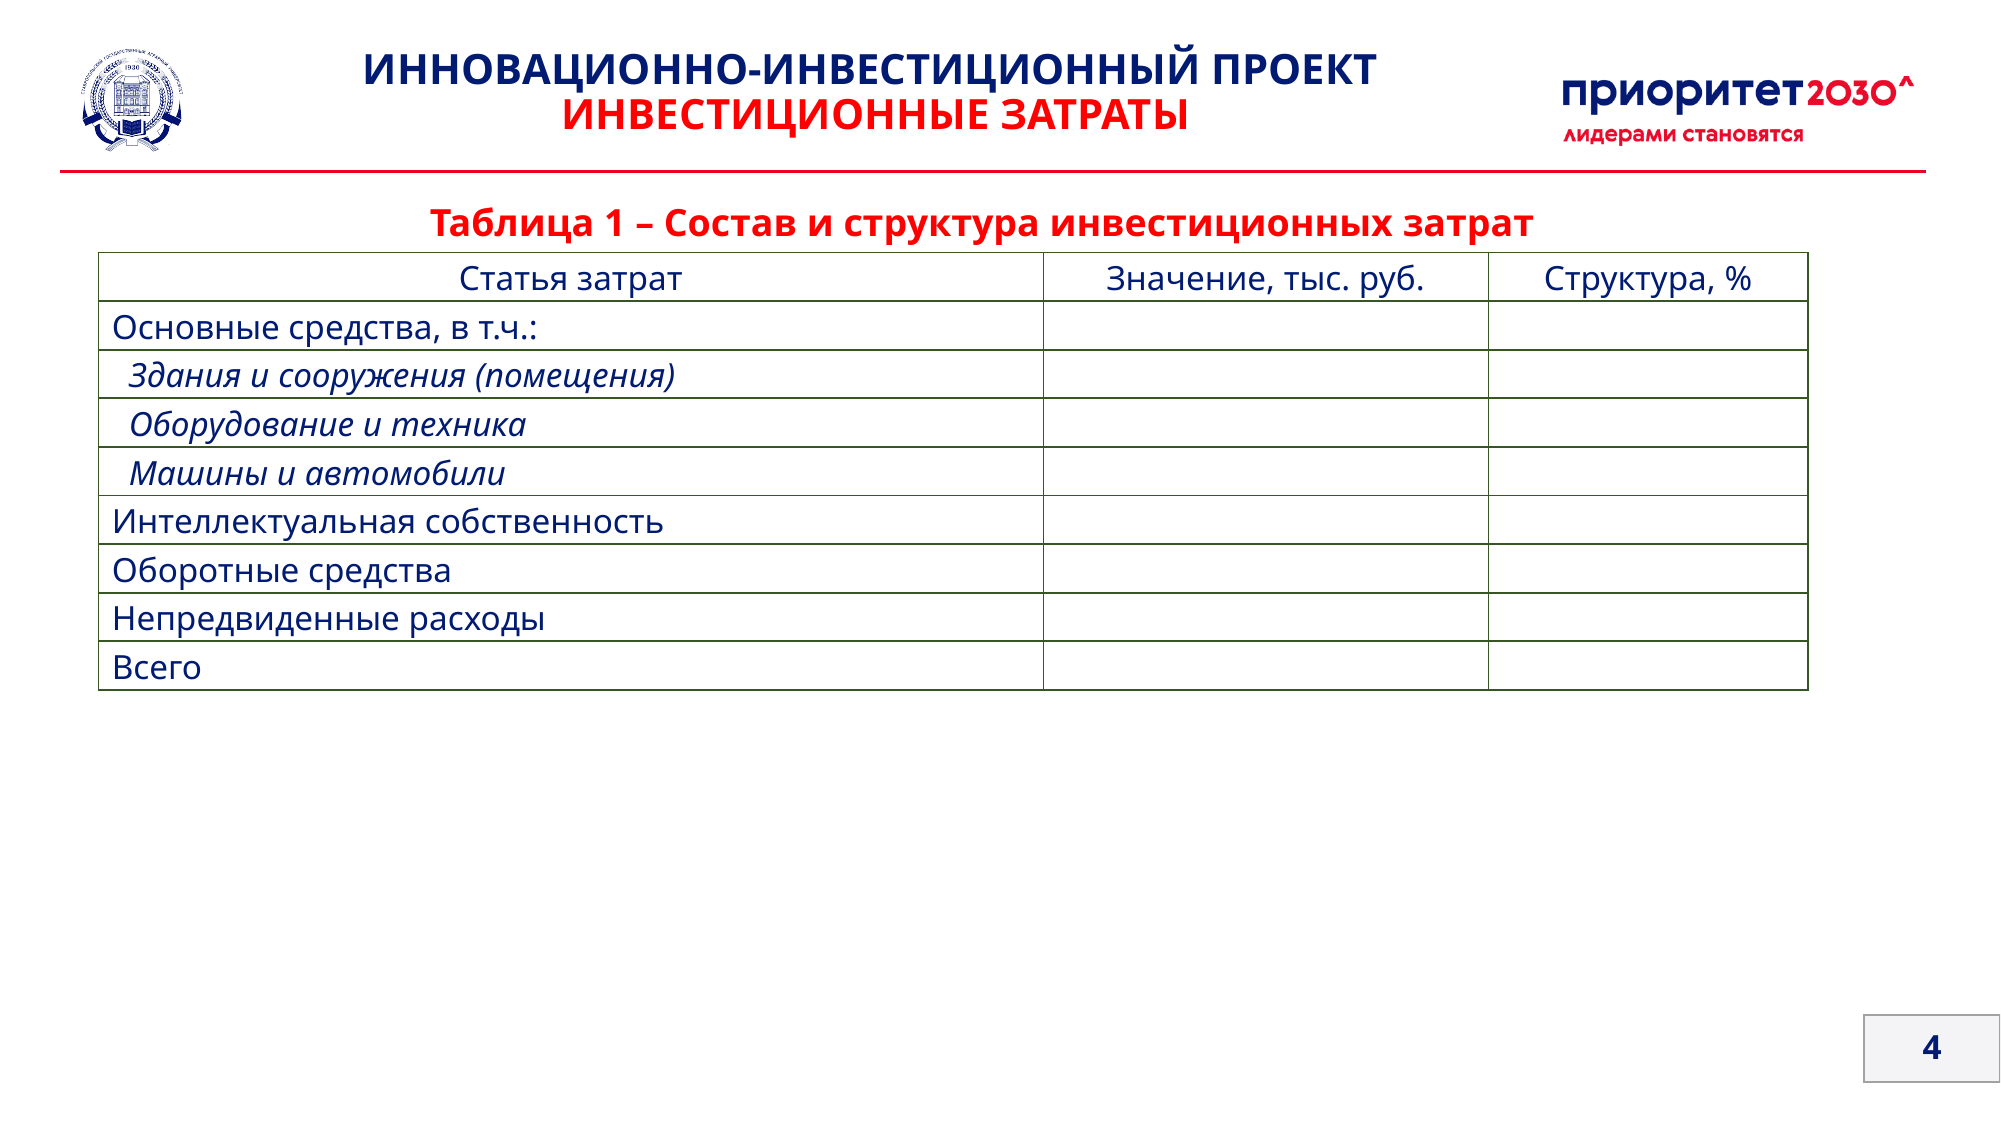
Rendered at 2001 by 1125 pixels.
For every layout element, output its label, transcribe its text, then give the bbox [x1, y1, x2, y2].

table_cell [1489, 642, 1807, 689]
table_cell [1489, 351, 1807, 397]
table_cell [1044, 399, 1488, 446]
table_cell [1044, 545, 1488, 592]
table_cell [1044, 448, 1488, 495]
table_header Статья затрат [99, 253, 1043, 300]
table_cell [1044, 302, 1488, 349]
table_cell Оборотные средства [99, 545, 1043, 592]
table_cell [1489, 594, 1807, 640]
table_cell Интеллектуальная собственность [99, 496, 1043, 543]
table_cell [1044, 351, 1488, 397]
table_cell Всего [99, 642, 1043, 689]
table_cell [1489, 302, 1807, 349]
table_header Значение, тыс. руб. [1044, 253, 1488, 300]
table_cell Здания и сооружения (помещения) [99, 351, 1043, 397]
text_box Таблица 1 – Состав и структура инвестиционных затрат [415, 191, 1550, 252]
table_cell [1489, 496, 1807, 543]
picture [42, 40, 203, 160]
picture [1563, 76, 1914, 146]
table_cell [1044, 642, 1488, 689]
table_cell [1489, 399, 1807, 446]
table_cell Оборудование и техника [99, 399, 1043, 446]
table_cell [1489, 448, 1807, 495]
table_cell [1044, 496, 1488, 543]
list 4 [1864, 1015, 2000, 1083]
table_cell Непредвиденные расходы [99, 594, 1043, 640]
table_cell [1044, 594, 1488, 640]
table_cell [1489, 545, 1807, 592]
table_cell Основные средства, в т.ч.: [99, 302, 1043, 349]
table_header Структура, % [1489, 253, 1807, 300]
table_cell Машины и автомобили [99, 448, 1043, 495]
list ИННОВАЦИОННО-ИНВЕСТИЦИОННЫЙ ПРОЕКТ ИНВЕСТИЦИОННЫЕ ЗАТРАТЫ [201, 34, 1550, 152]
